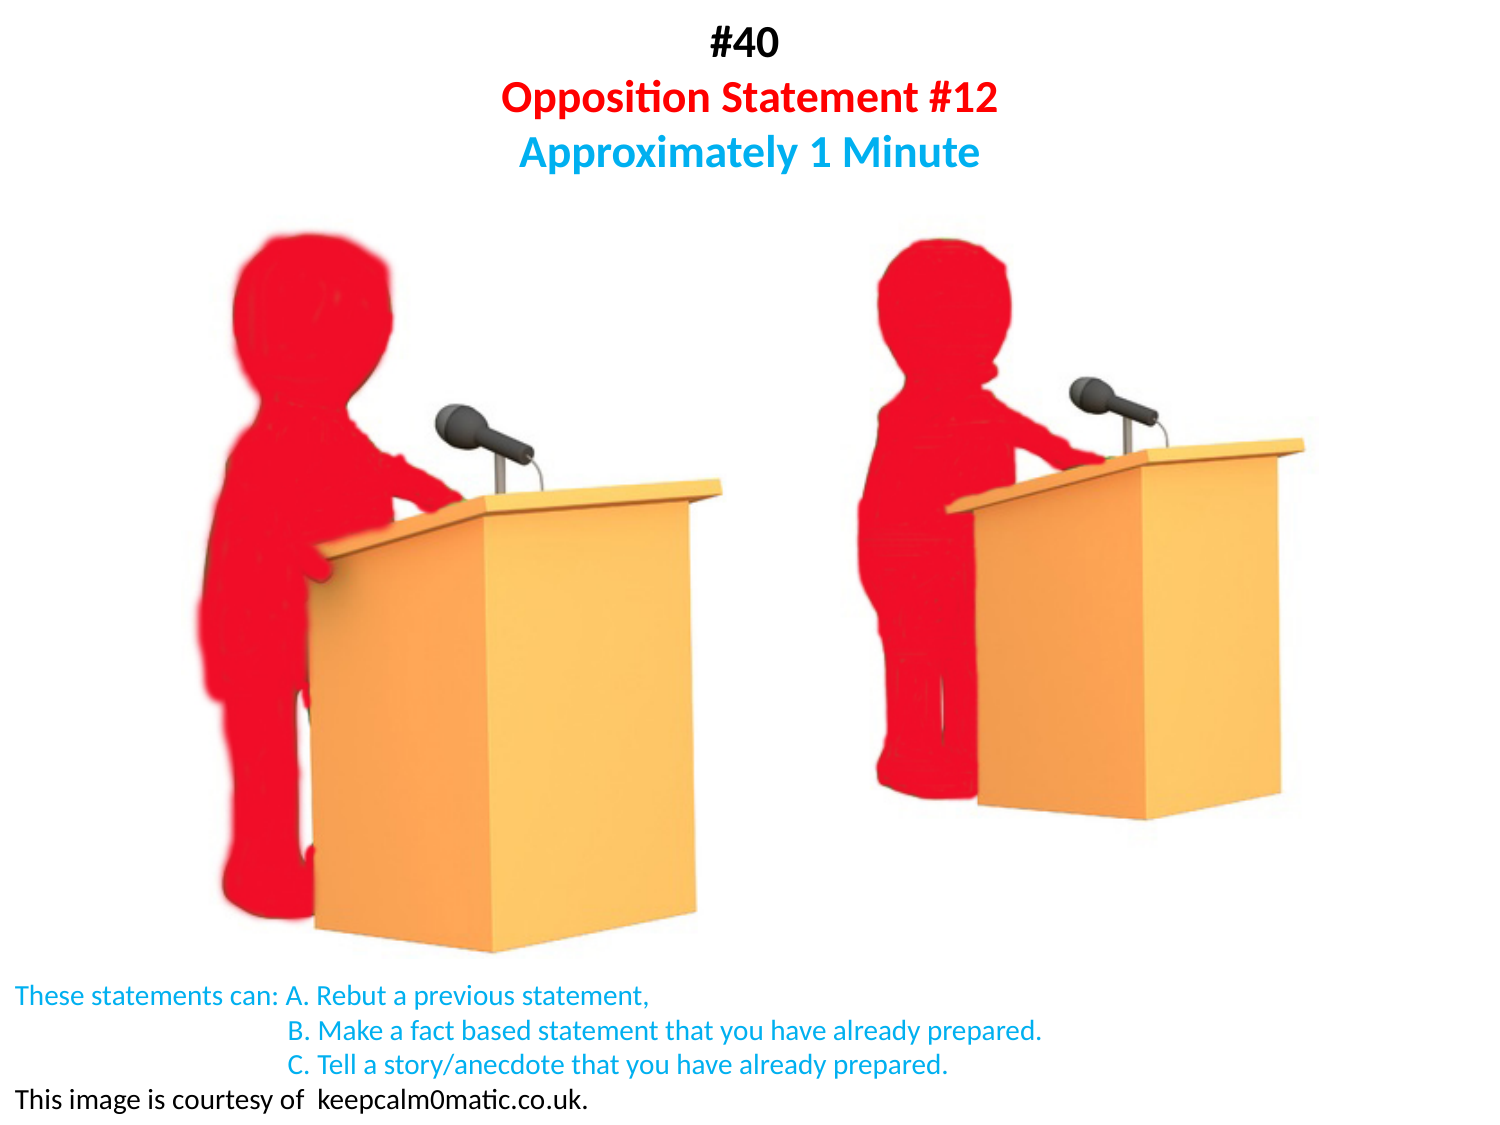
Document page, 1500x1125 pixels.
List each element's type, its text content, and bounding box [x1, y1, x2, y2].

title #40 Opposition Statement #12 Approximately 1 Minute [0, 0, 1500, 188]
picture [180, 187, 1319, 960]
text_box These statements can: A. Rebut a previous statement, B. Make a fact based statement that you have already prepared. C. Tell a story/anecdote that you have already prepared. This image is courtesy of keepcalm0matic.co.uk. [0, 968, 1500, 1123]
